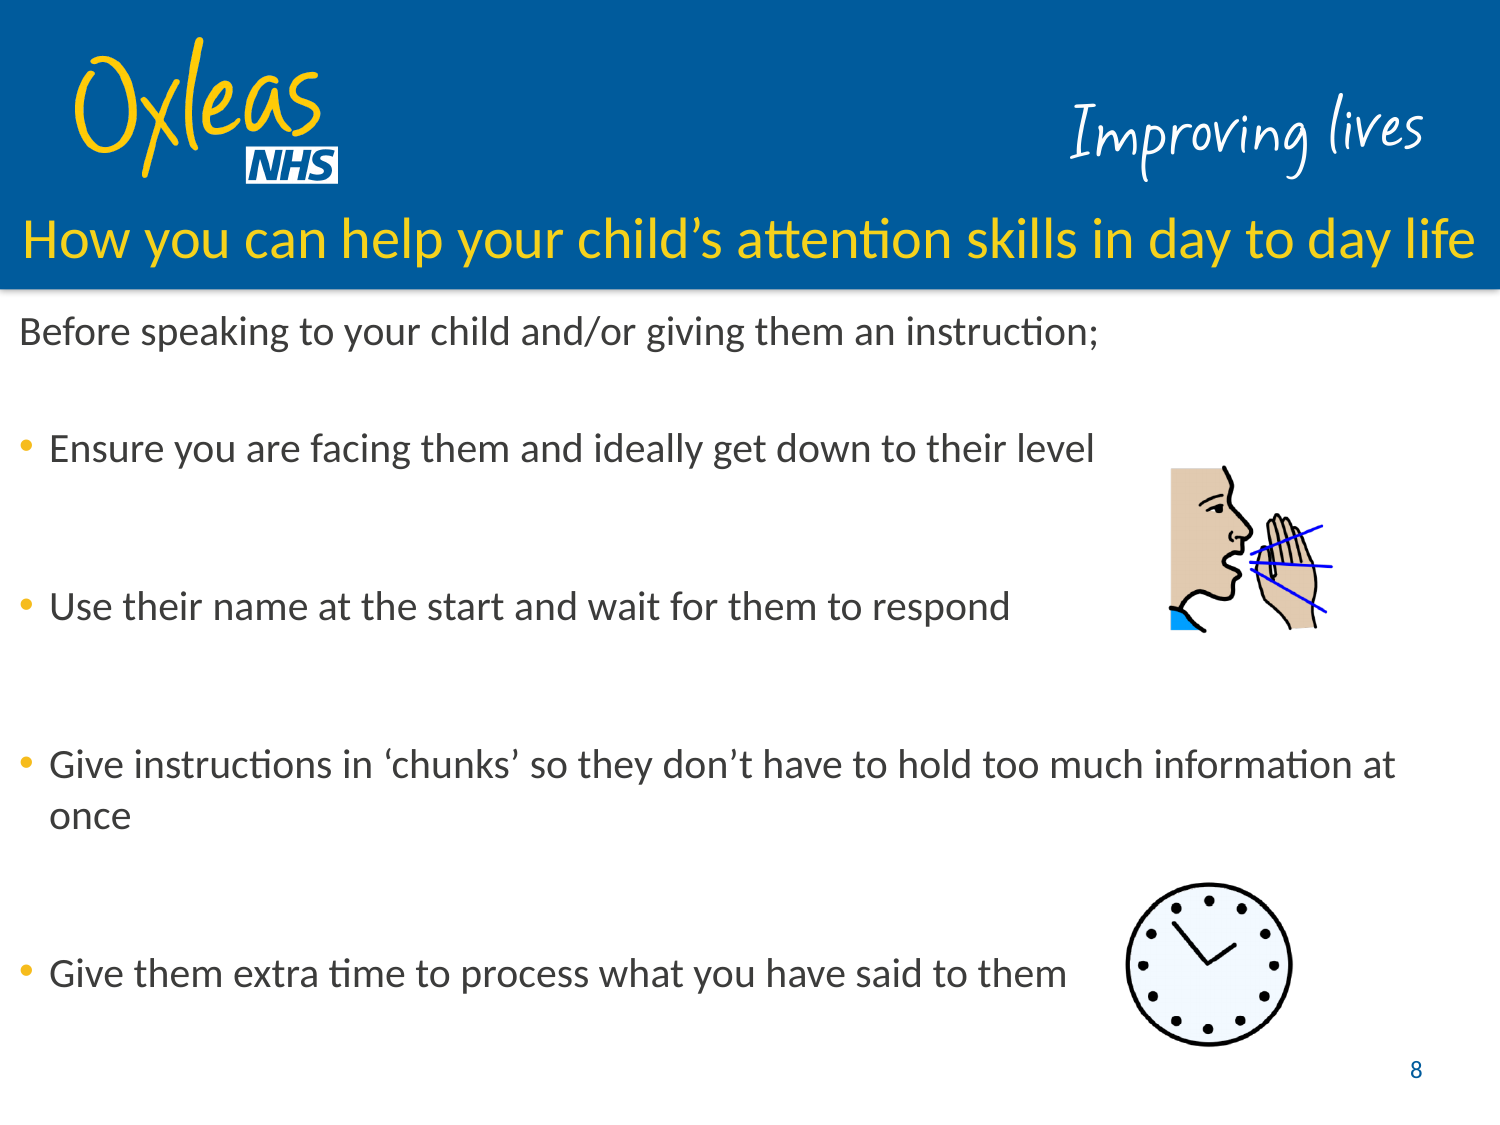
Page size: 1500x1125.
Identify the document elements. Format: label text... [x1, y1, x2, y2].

picture [1070, 93, 1423, 182]
list Before speaking to your child and/or giving them an instruction; Ensure you are facing them and ideally get down to their level Use their name at the start and wait for them to respond Give instructions in ‘chunks’ so they don’t have to hold too much information at once Give them extra time to process what you have said to them [18, 303, 1475, 1103]
picture [1153, 460, 1340, 643]
picture [1125, 863, 1295, 1069]
picture [75, 37, 338, 184]
title How you can help your child’s attention skills in day to day life [0, 199, 1500, 290]
